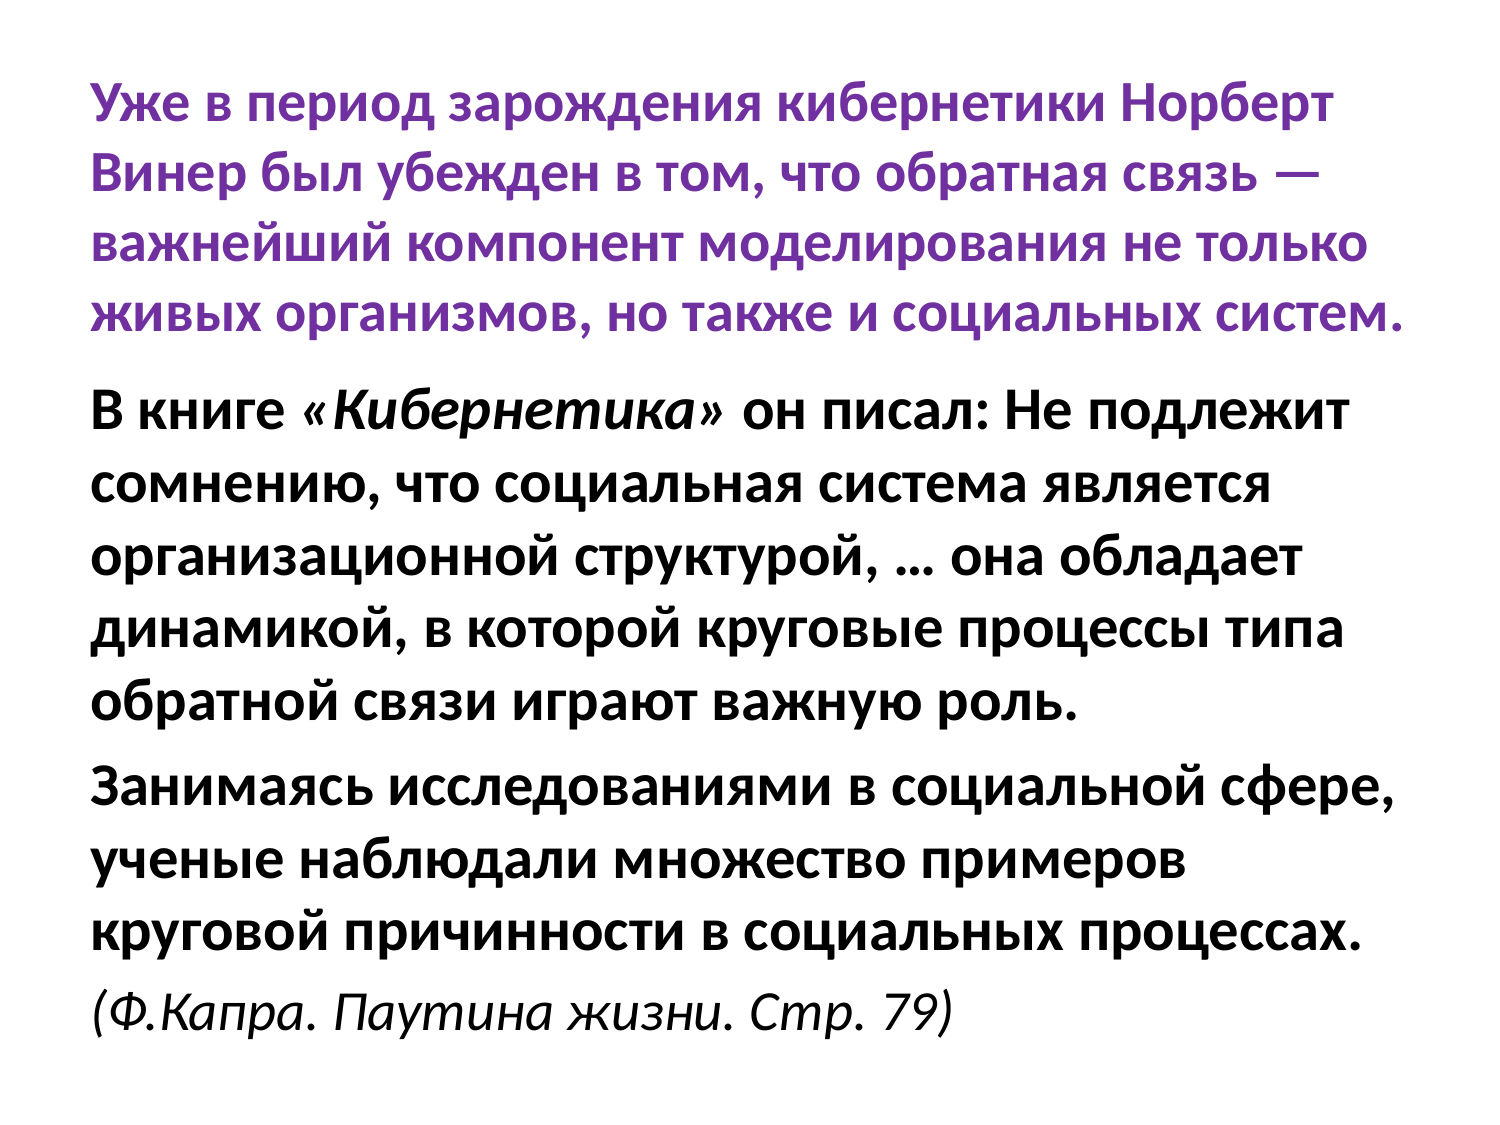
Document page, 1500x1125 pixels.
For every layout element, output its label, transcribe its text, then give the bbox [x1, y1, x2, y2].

list В книге «Кибернетика» он писал: Не подлежит сомнению, что социальная система является организационной структурой, … она обладает динамикой, в которой круговые процессы типа обратной связи играют важную роль. Занимаясь исследованиями в социальной сфере, ученые наблюдали множество примеров круговой причинности в социальных процессах. (Ф.Капра. Паутина жизни. Стр. 79) [75, 361, 1425, 1059]
title Уже в период зарождения кибернетики Норберт Винер был убежден в том, что обратная связь — важнейший компонент моделирования не только живых организмов, но также и социальных систем. [75, 45, 1425, 361]
